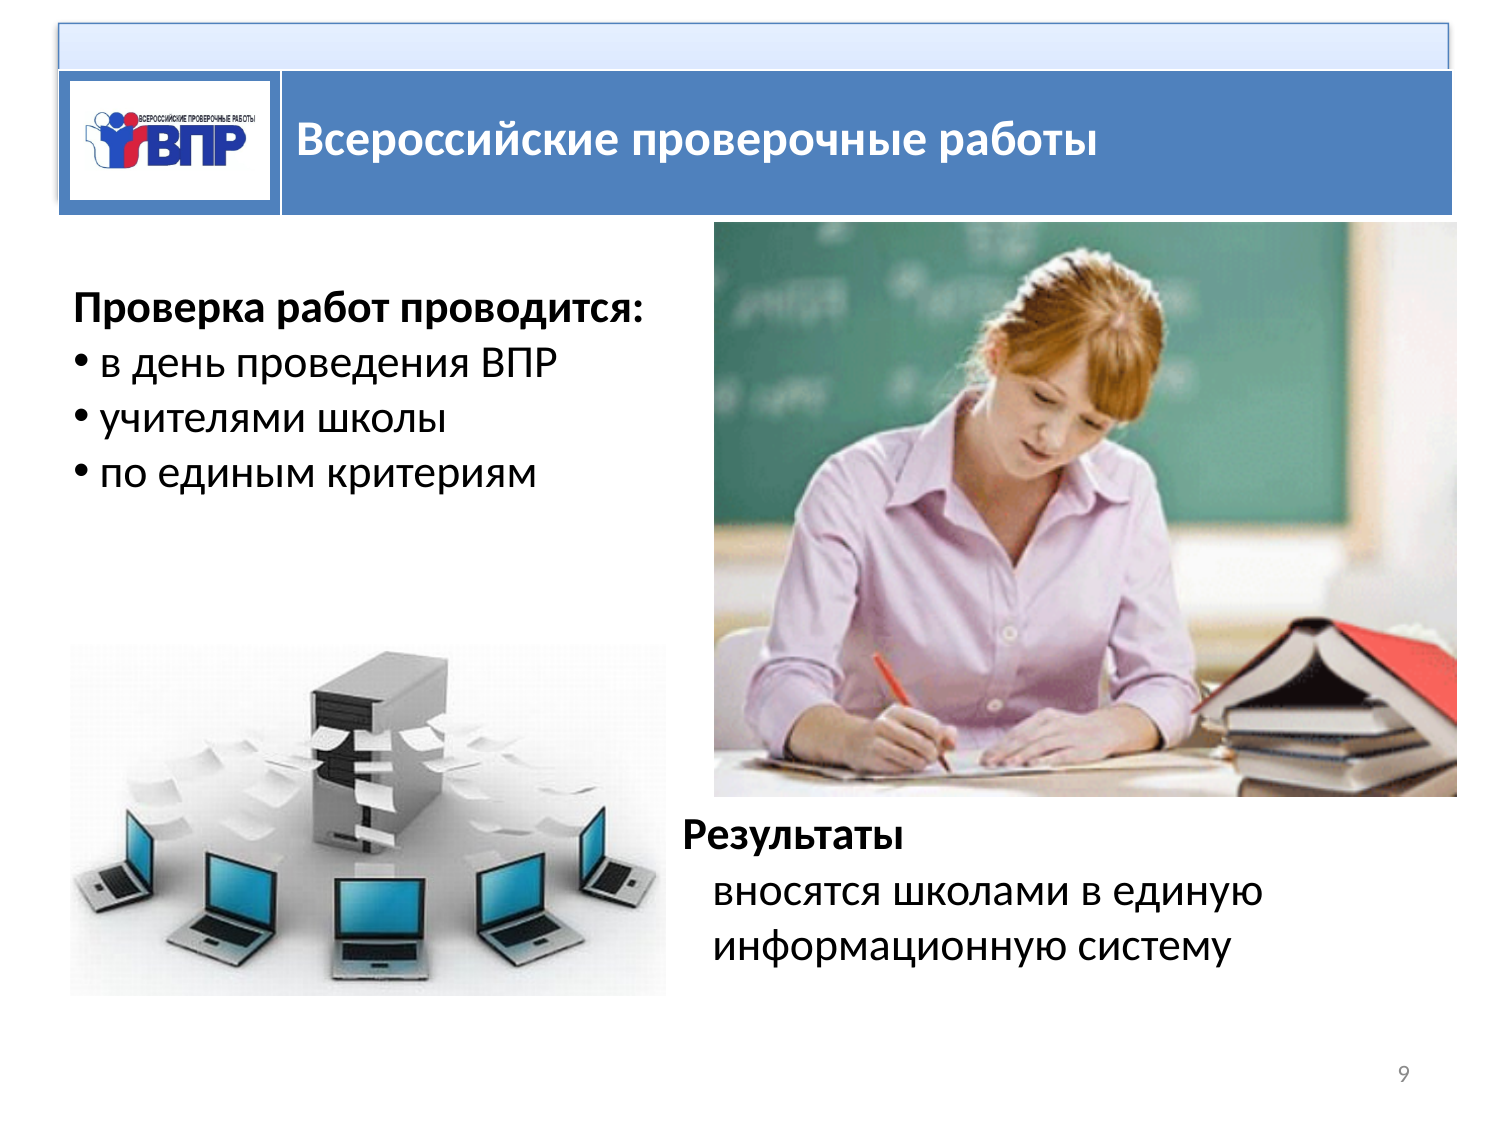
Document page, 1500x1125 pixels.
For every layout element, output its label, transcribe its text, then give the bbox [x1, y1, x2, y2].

table_header ВПР [59, 71, 280, 215]
picture [714, 222, 1458, 798]
picture [70, 81, 270, 200]
table_header Всероссийские проверочные работы [282, 71, 1452, 215]
text_box Результаты вносятся школами в единую информационную систему [669, 796, 1418, 977]
text_box [57, 22, 1450, 69]
picture [70, 644, 666, 997]
text_box Проверка работ проводится: в день проведения ВПР учителями школы по единым критериям [58, 269, 709, 505]
slide_number 9 [1074, 1042, 1425, 1103]
